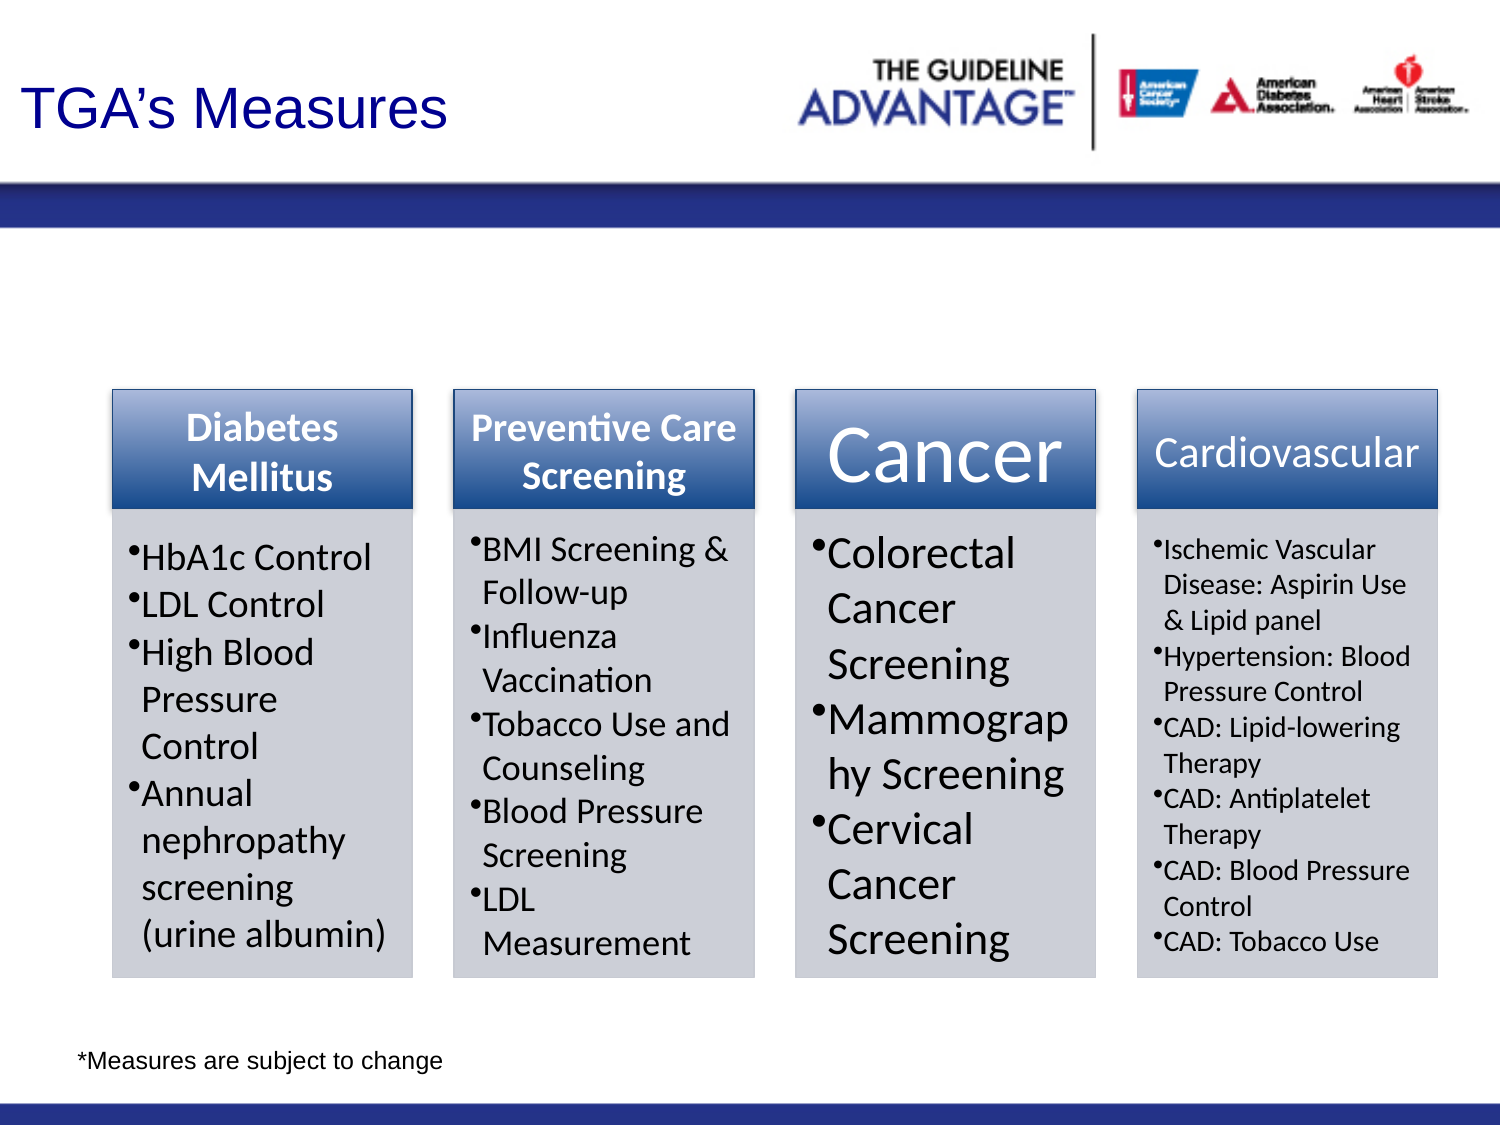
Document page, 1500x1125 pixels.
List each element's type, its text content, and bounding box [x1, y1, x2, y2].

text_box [112, 312, 1438, 1055]
text_box *Measures are subject to change [62, 1037, 763, 1083]
title TGA’s Measures [4, 62, 1430, 150]
picture [0, 0, 1500, 1125]
